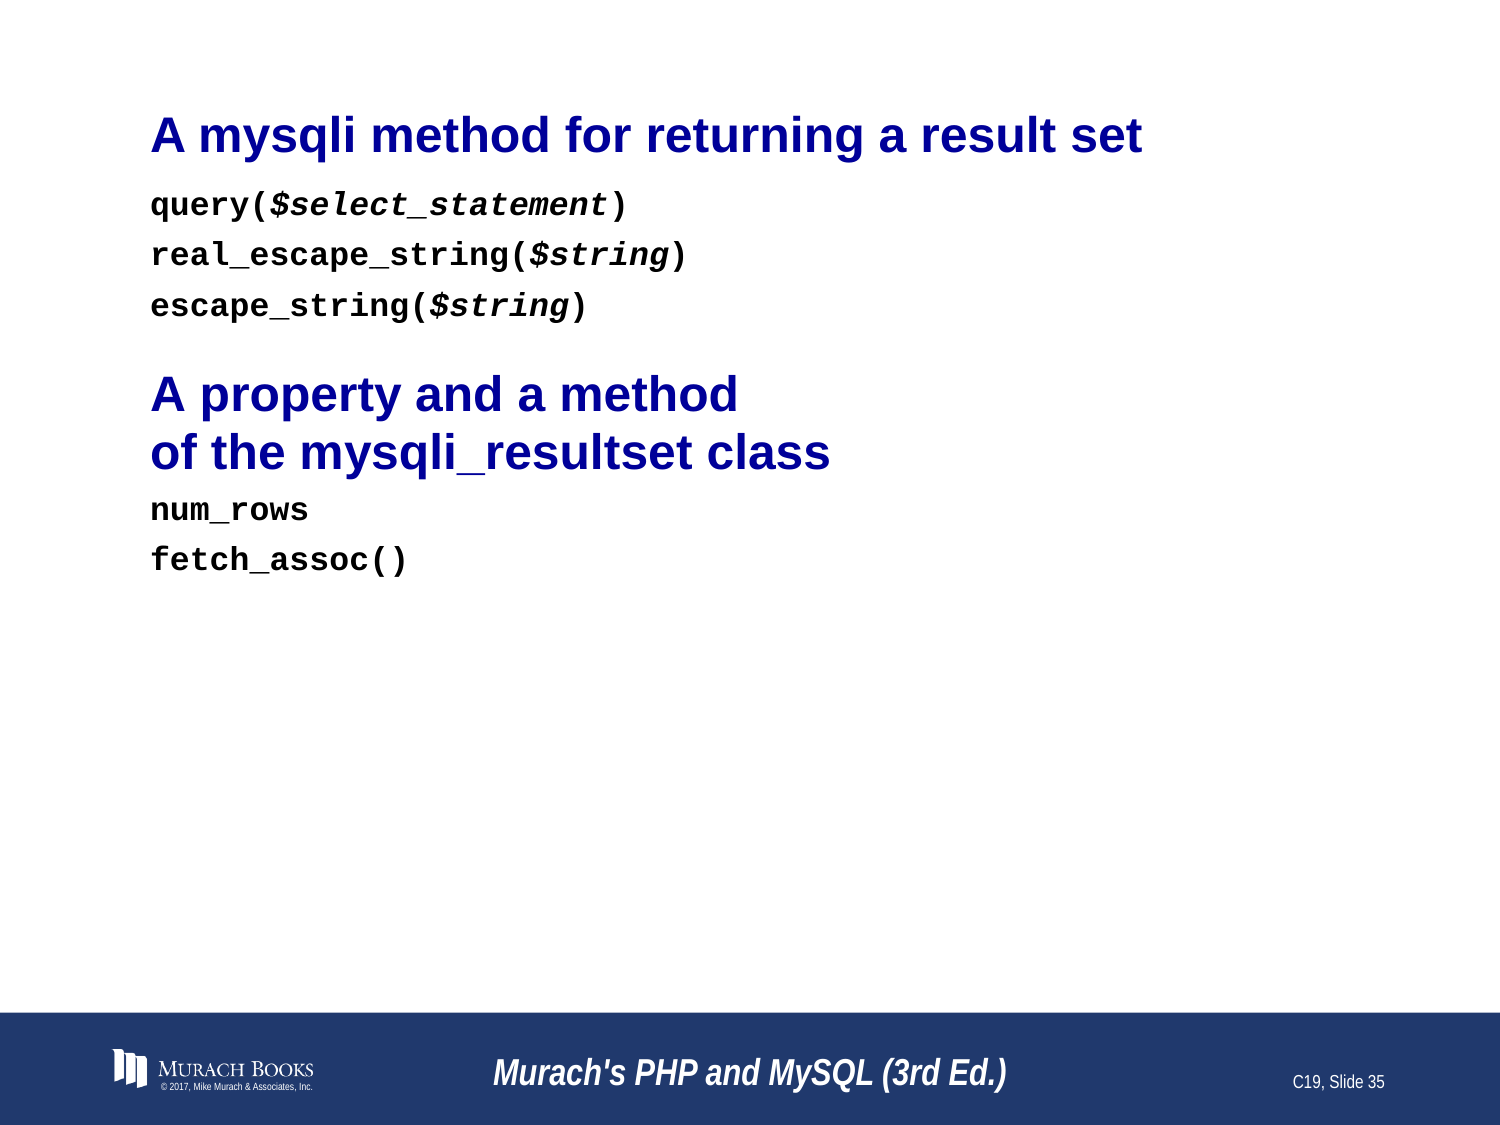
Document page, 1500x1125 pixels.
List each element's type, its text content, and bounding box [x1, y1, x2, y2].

slide_number Murach's PHP and MySQL (3rd Ed.) [463, 1025, 1050, 1100]
title A mysqli method for returning a result set [150, 101, 1350, 163]
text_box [149, 187, 1346, 664]
slide_number C19, Slide 35 [1087, 1025, 1400, 1100]
footer © 2017, Mike Murach & Associates, Inc. [12, 1025, 463, 1100]
